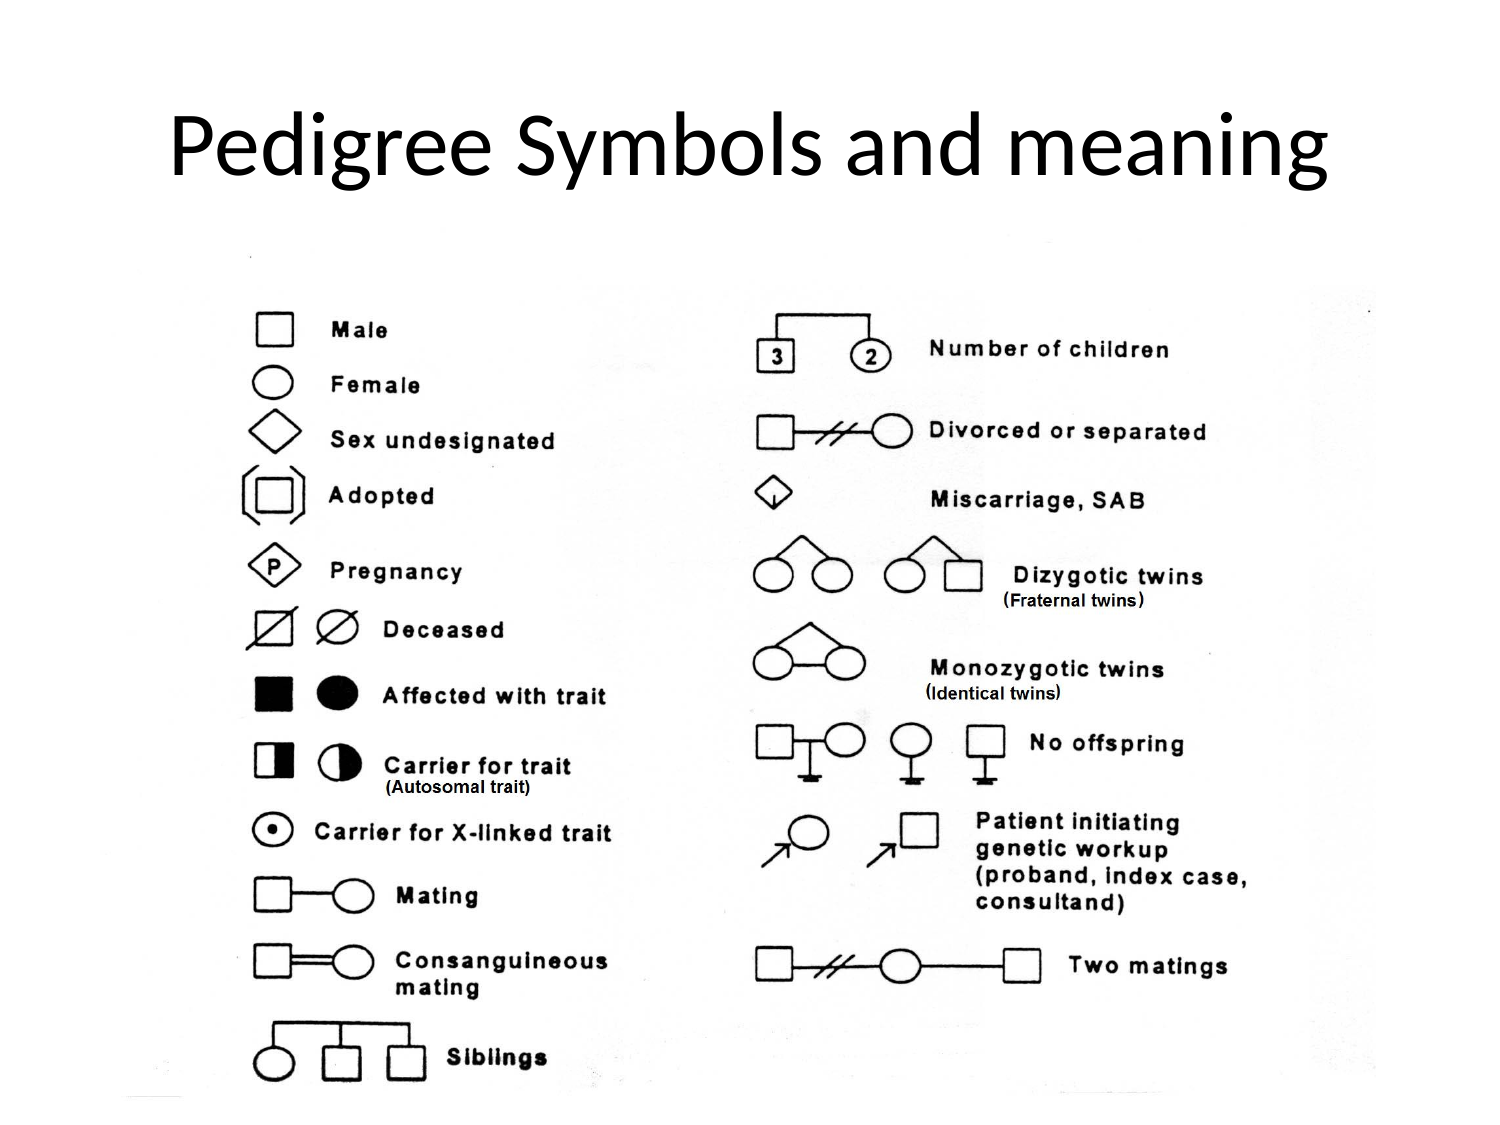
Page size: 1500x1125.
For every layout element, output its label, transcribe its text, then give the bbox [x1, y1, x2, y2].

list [100, 206, 1376, 1107]
title Pedigree Symbols and meaning [75, 45, 1425, 233]
